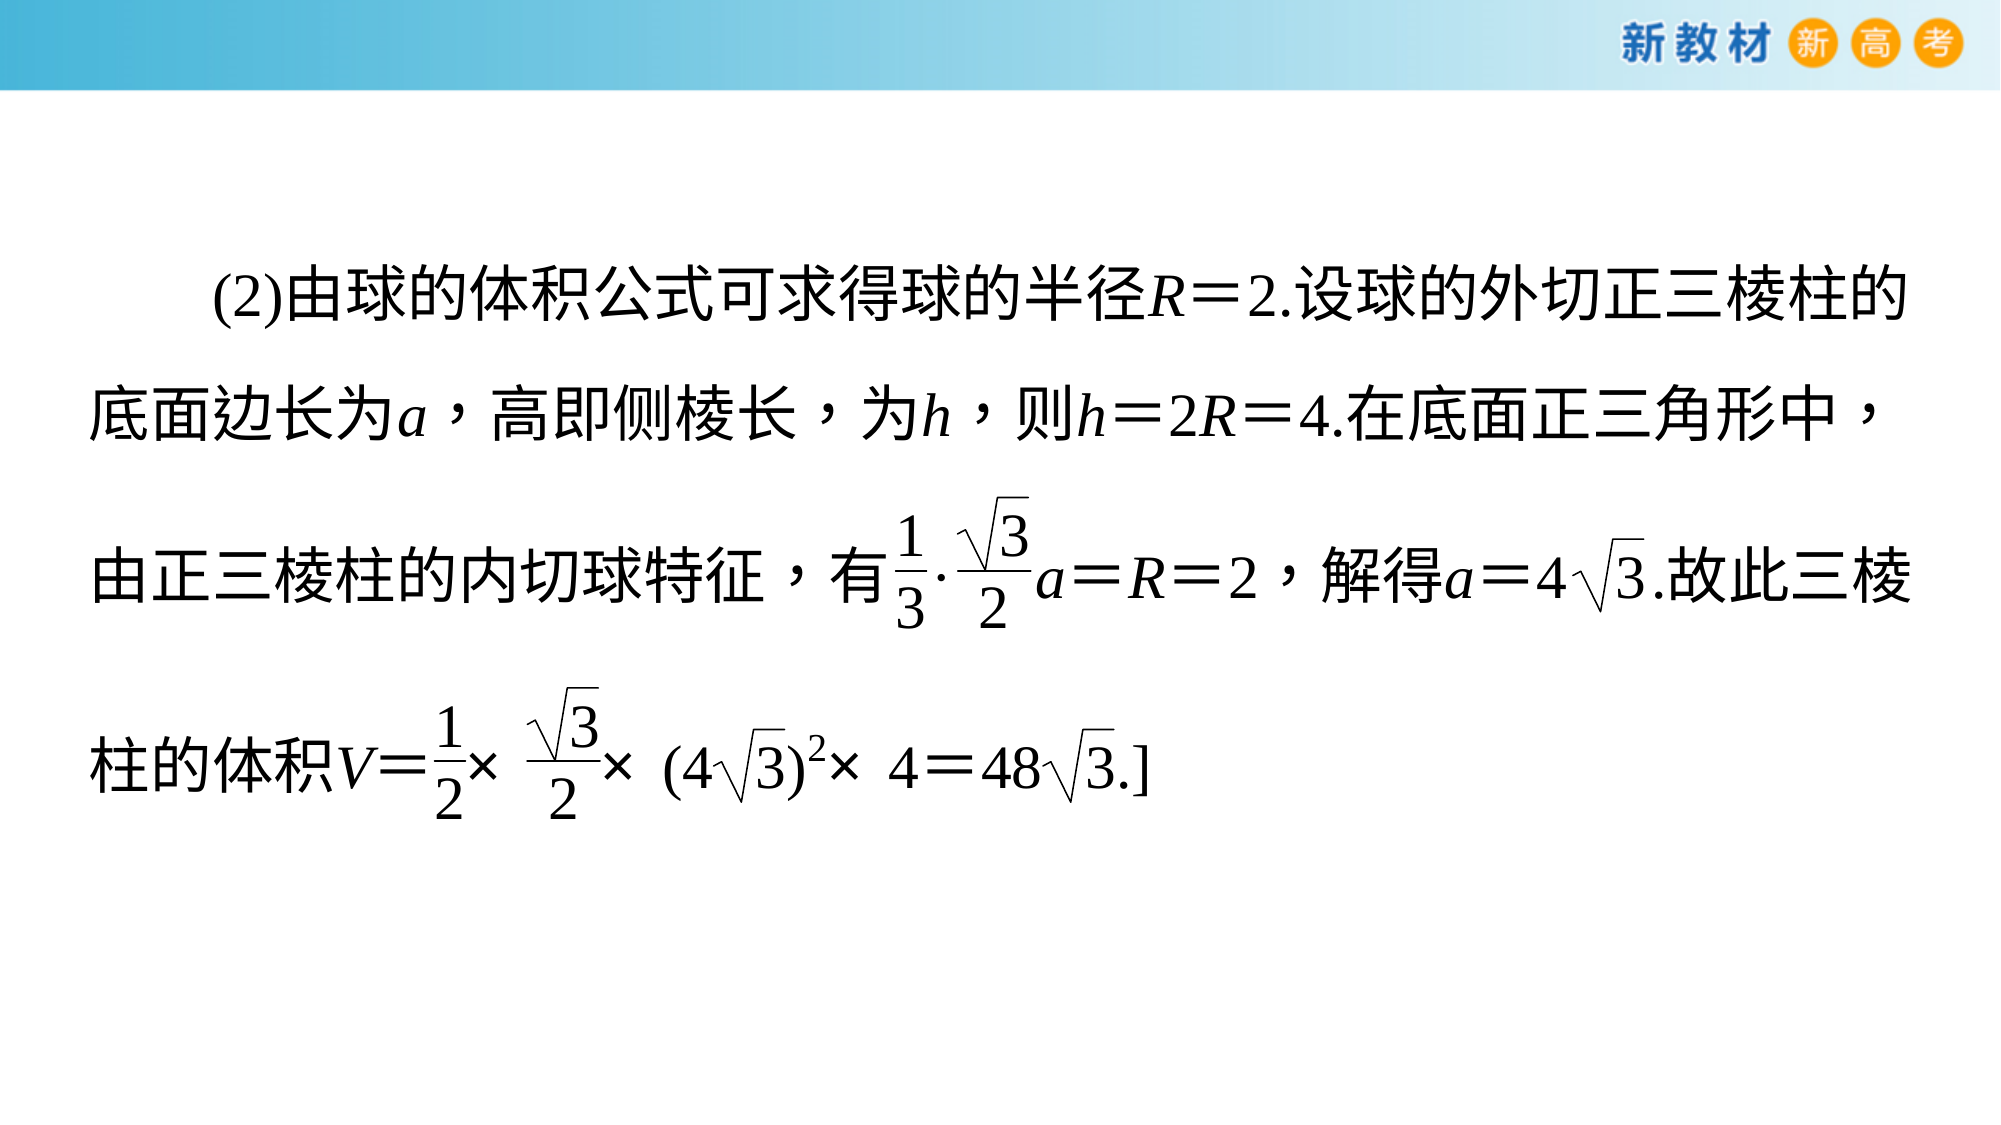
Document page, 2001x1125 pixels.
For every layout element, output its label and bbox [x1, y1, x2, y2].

picture [0, 0, 2001, 1125]
text_box [88, 254, 1912, 871]
